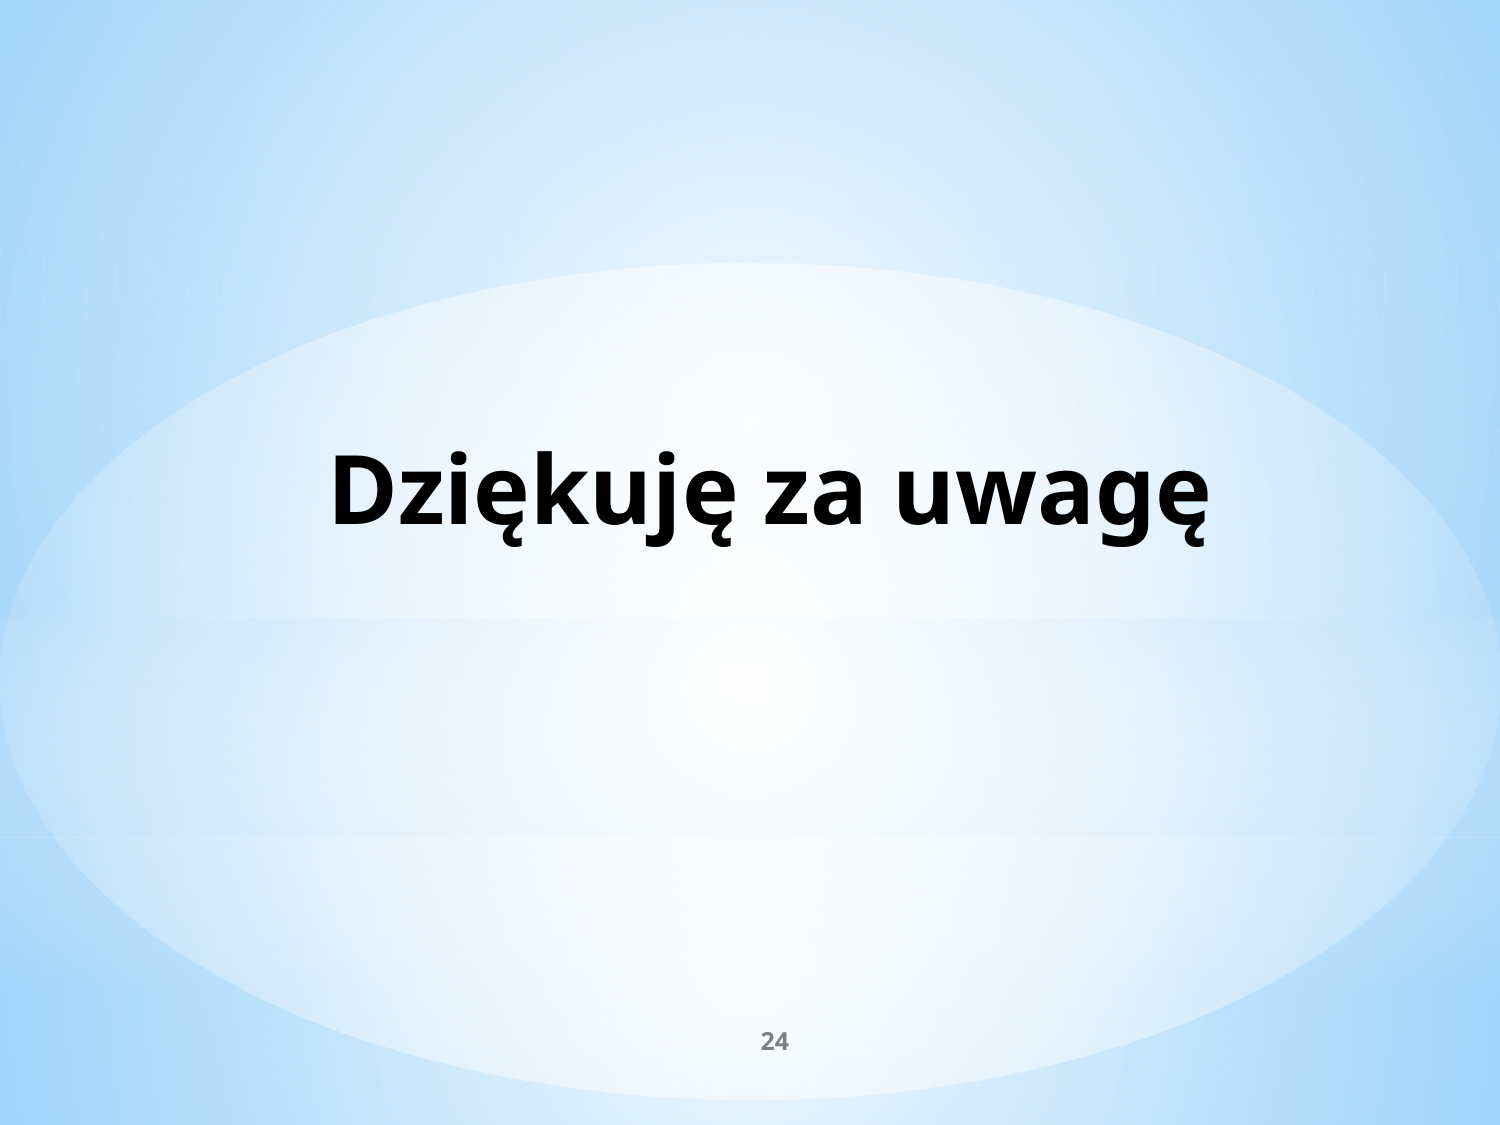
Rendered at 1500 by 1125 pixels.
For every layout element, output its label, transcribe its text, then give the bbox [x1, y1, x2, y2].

title Dziękuję za uwagę [159, 420, 1228, 609]
slide_number 24 [624, 1012, 925, 1073]
